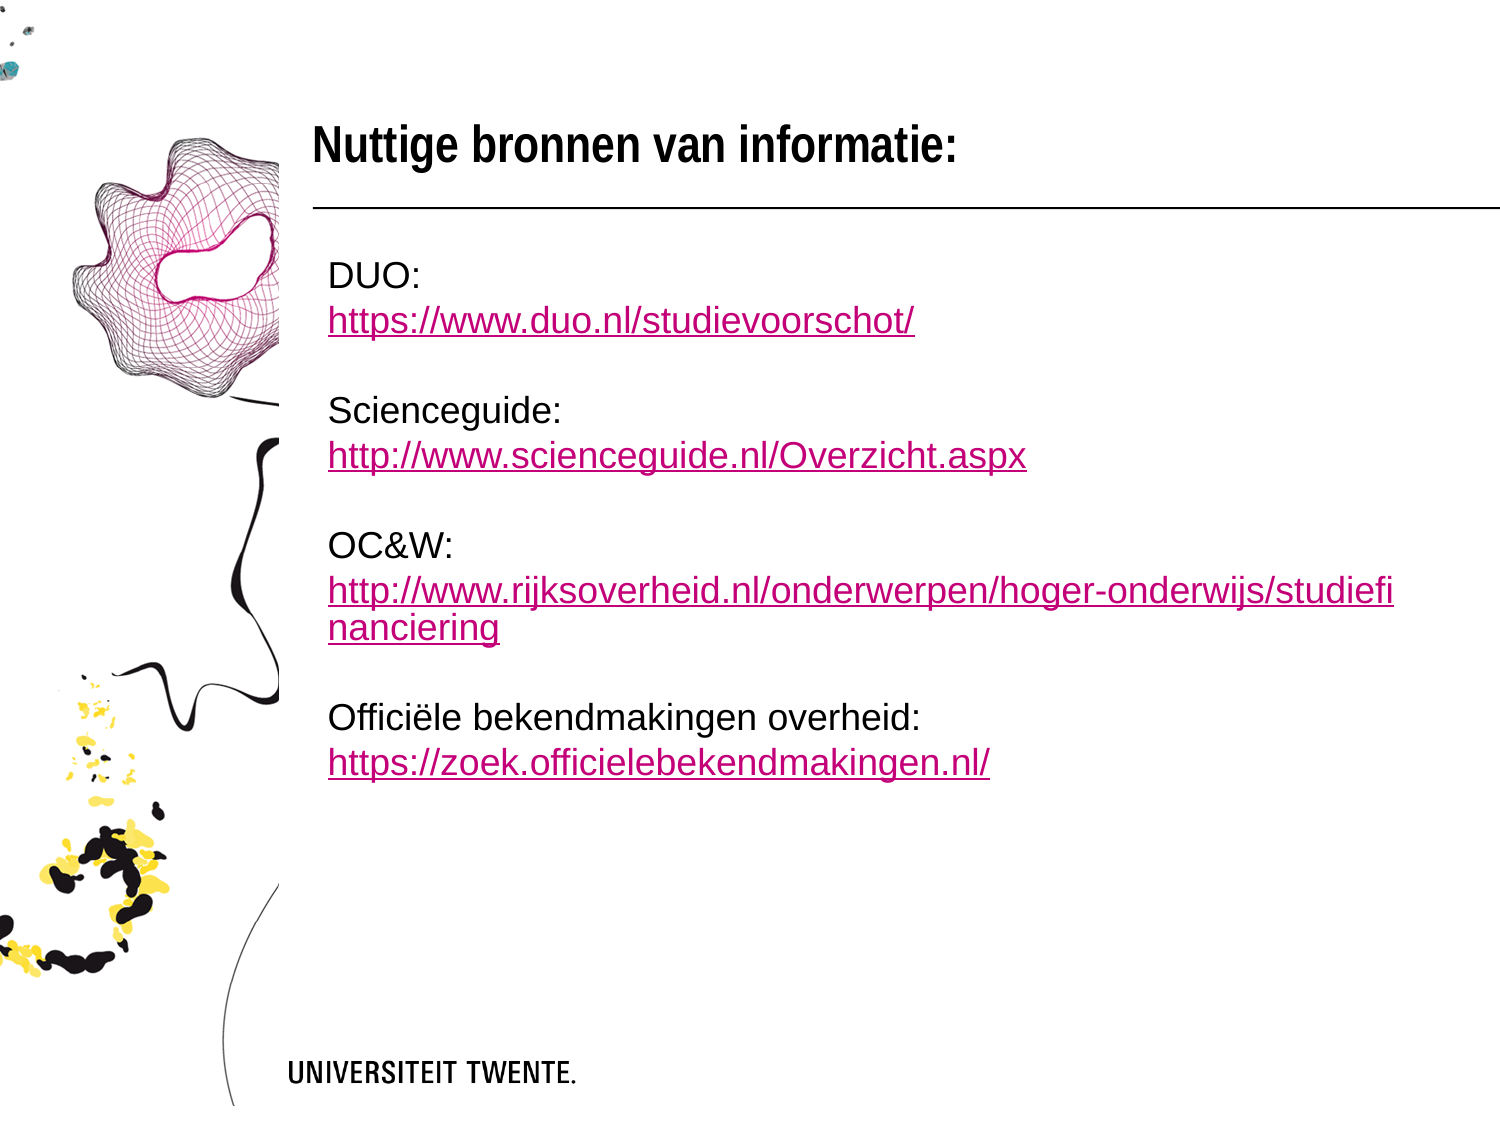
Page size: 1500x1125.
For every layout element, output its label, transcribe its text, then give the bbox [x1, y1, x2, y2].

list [0, 0, 279, 1107]
title Nuttige bronnen van informatie: [312, 59, 1458, 173]
picture [279, 1039, 595, 1105]
text_box DUO: https://www.duo.nl/studievoorschot/ Scienceguide: http://www.scienceguide.nl/Overzicht.aspx OC&W: http://www.rijksoverheid.nl/onderwerpen/hoger-onderwijs/studiefinanciering Officiële bekendmakingen overheid: https://zoek.officielebekendmakingen.nl/ [312, 243, 1412, 799]
